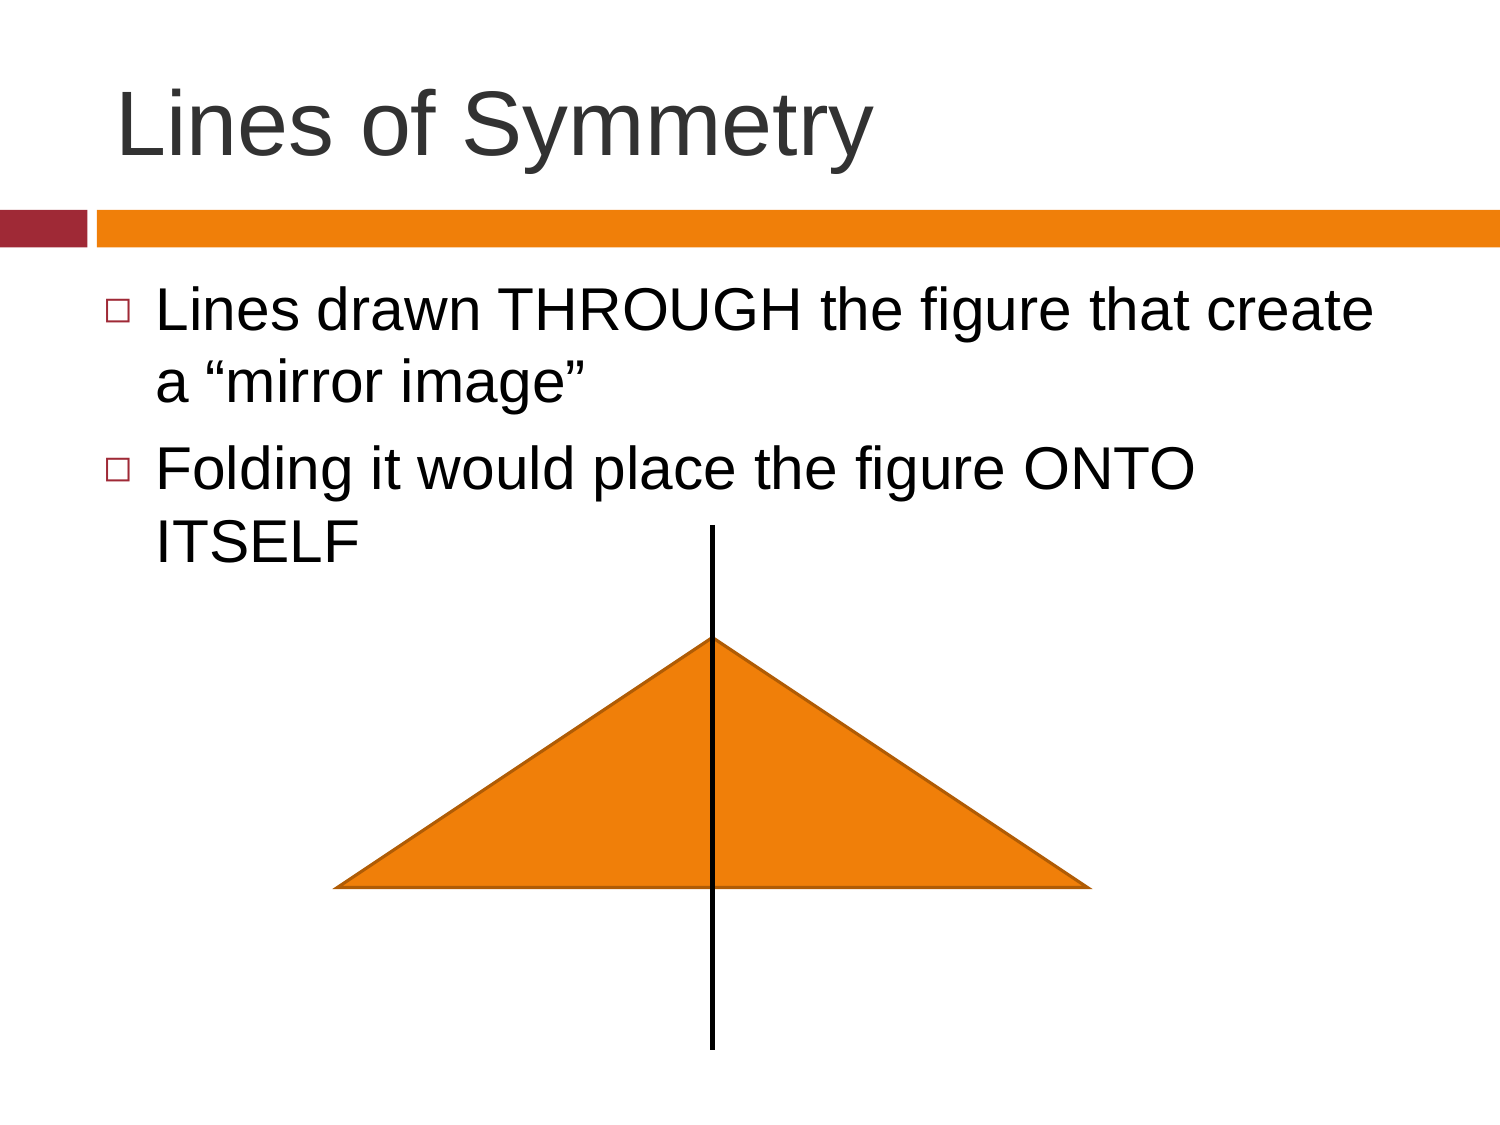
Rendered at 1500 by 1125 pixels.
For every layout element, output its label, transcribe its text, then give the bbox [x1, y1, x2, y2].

text_box [337, 796, 710, 888]
title Lines of Symmetry [100, 37, 1438, 200]
text_box [715, 796, 1088, 888]
text_box [489, 639, 710, 786]
list Lines drawn THROUGH the figure that create a “mirror image” Folding it would place the figure ONTO ITSELF [87, 262, 1426, 1000]
text_box [715, 639, 936, 786]
